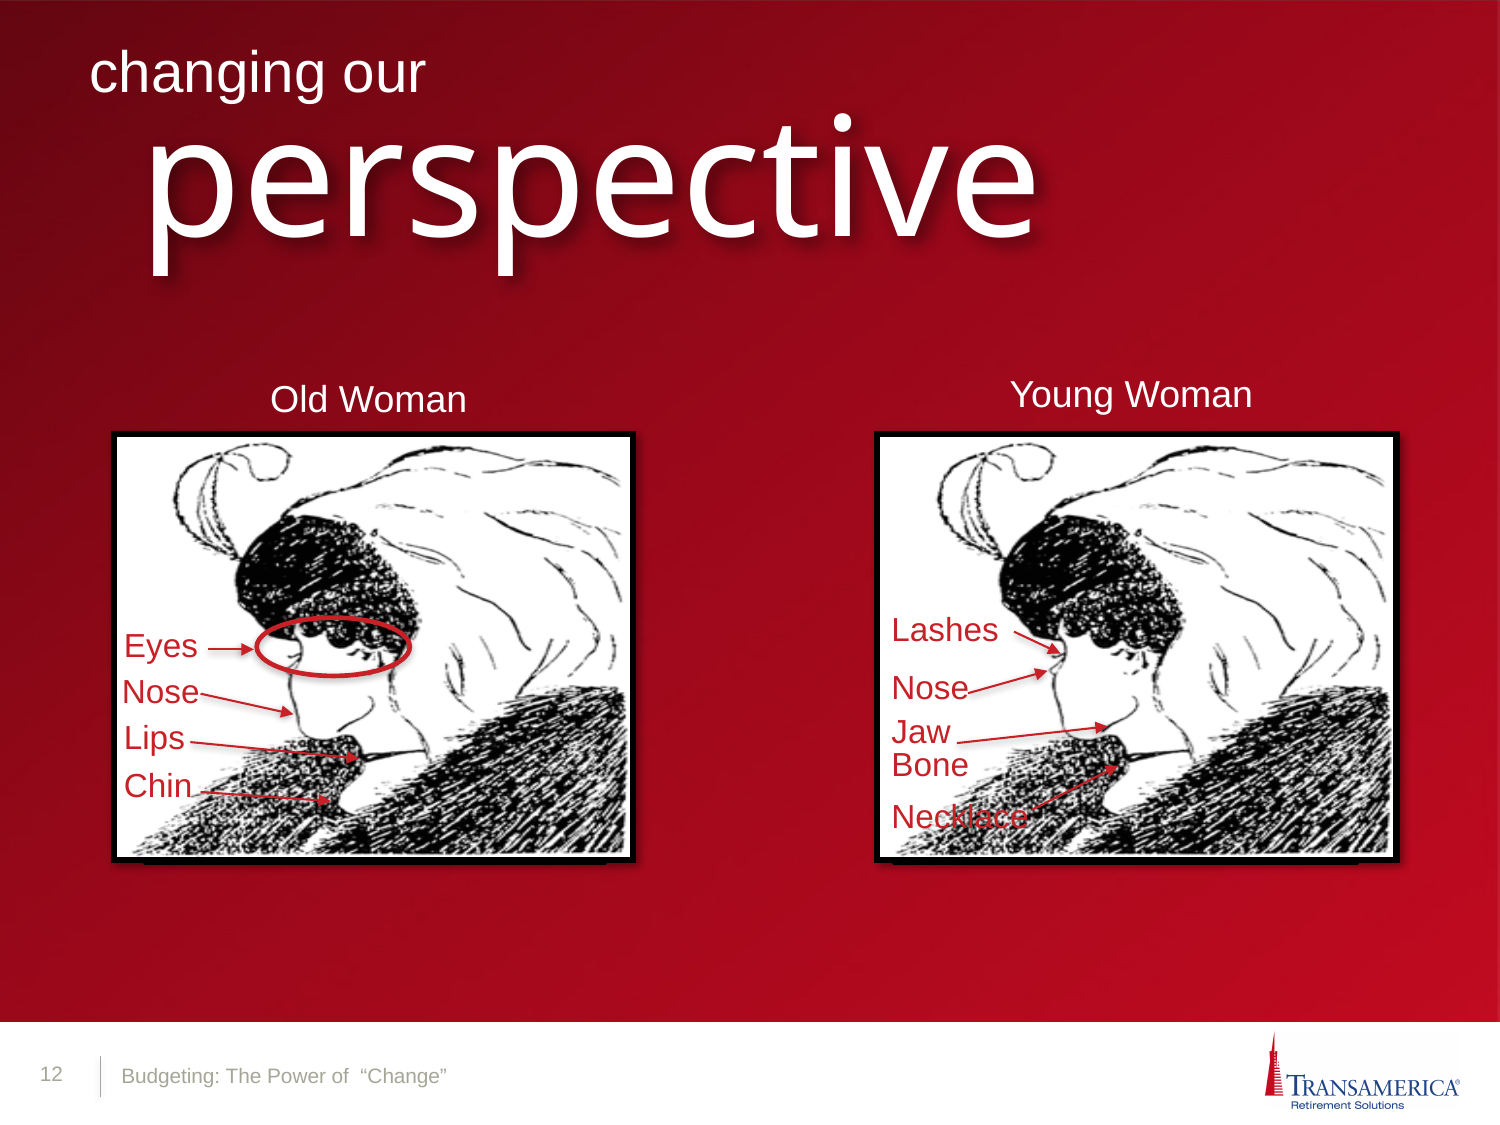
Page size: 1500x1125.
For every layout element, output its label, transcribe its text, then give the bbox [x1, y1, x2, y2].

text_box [631, 440, 872, 863]
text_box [875, 437, 1394, 858]
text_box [106, 437, 630, 858]
text_box changing our [75, 26, 575, 112]
picture [1265, 1031, 1460, 1109]
text_box Old Woman [74, 367, 663, 427]
picture [0, 0, 1500, 1022]
text_box perspective [125, 62, 1500, 278]
text_box Young Woman [837, 362, 1425, 423]
